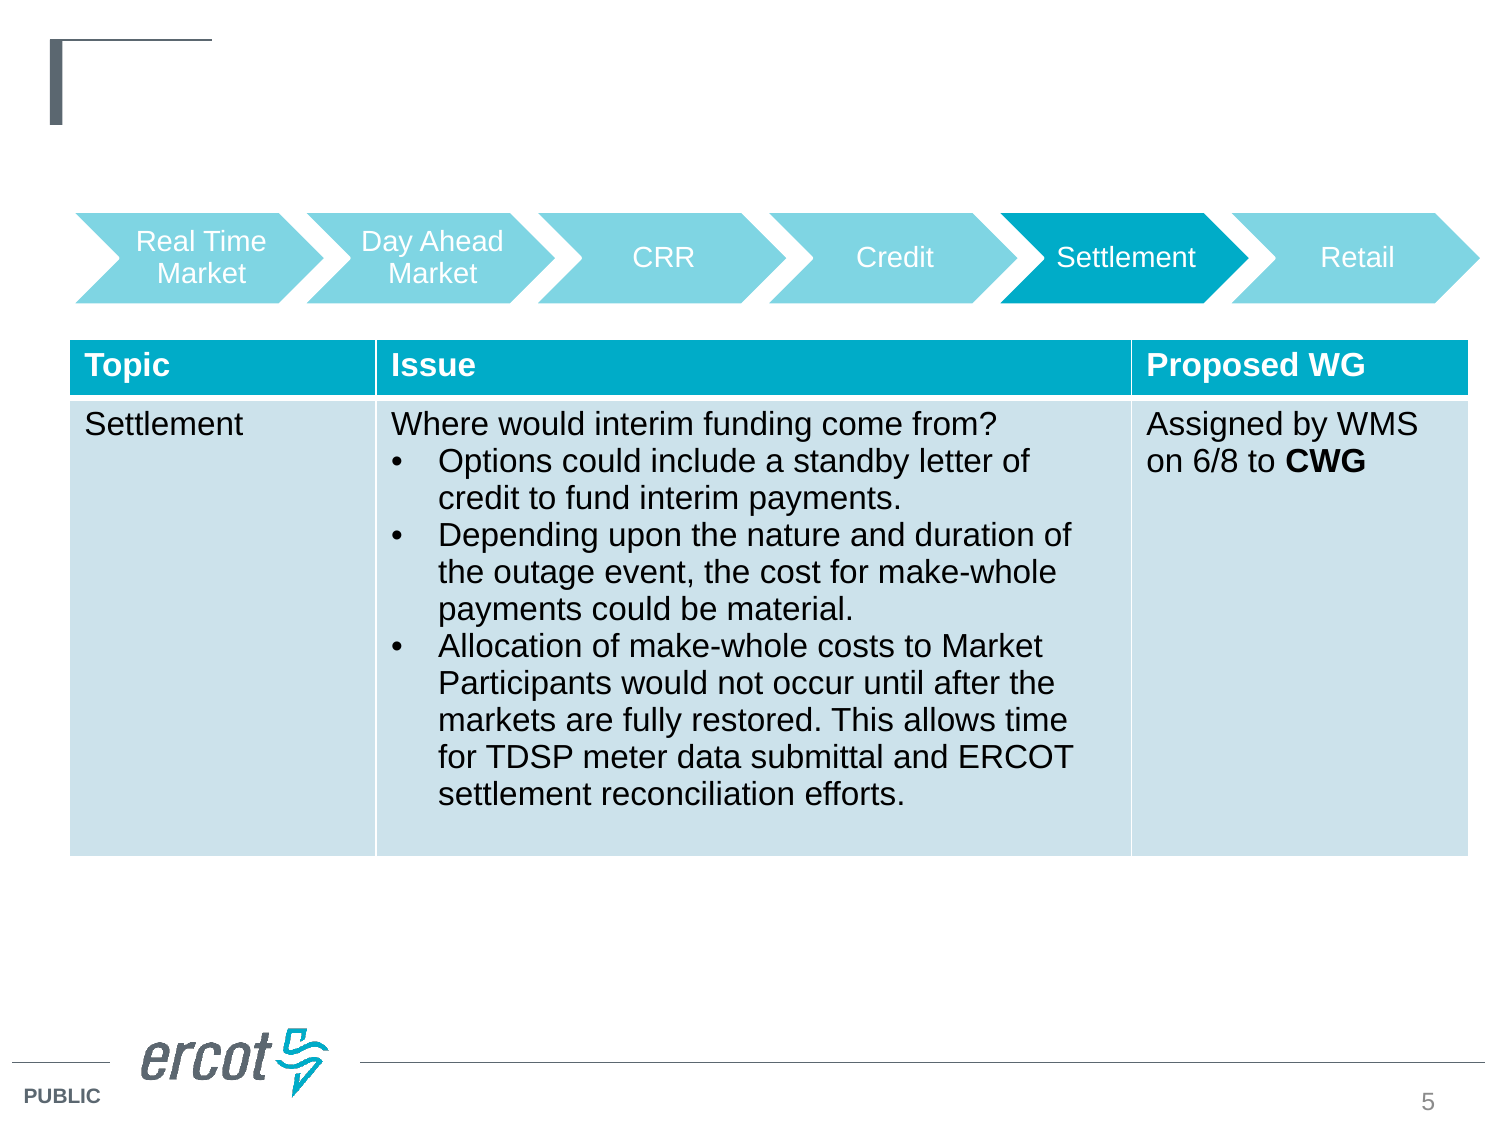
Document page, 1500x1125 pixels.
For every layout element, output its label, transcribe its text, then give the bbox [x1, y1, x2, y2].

table_cell Where would interim funding come from? Options could include a standby letter of credit to fund interim payments. Depending upon the nature and duration of the outage event, the cost for make-whole payments could be material. Allocation of make-whole costs to Market Participants would not occur until after the markets are fully restored. This allows time for TDSP meter data submittal and ERCOT settlement reconciliation efforts. [377, 401, 1131, 856]
table_cell Assigned by WMS on 6/8 to CWG [1132, 401, 1468, 856]
slide_number 5 [1387, 1076, 1470, 1125]
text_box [68, 210, 1485, 306]
table_header Issue [377, 340, 1131, 395]
table_header Topic [70, 340, 375, 395]
table_header Proposed WG [1132, 340, 1468, 395]
table_cell Settlement [70, 401, 375, 856]
picture [137, 1024, 332, 1100]
